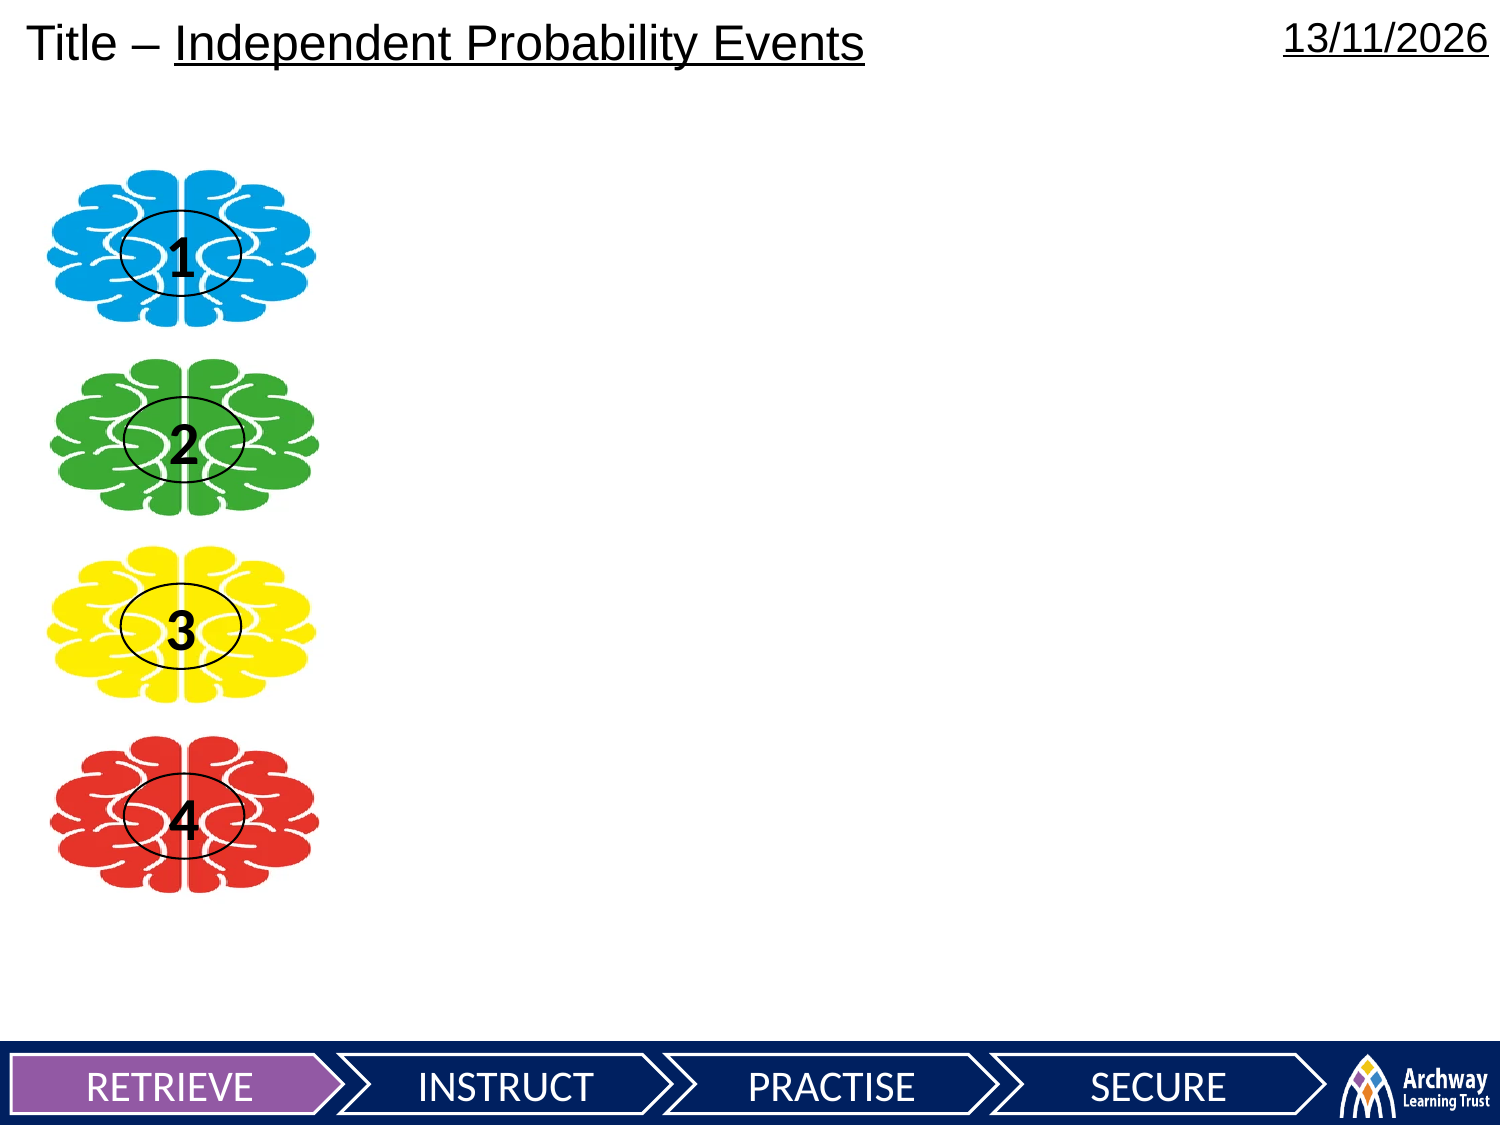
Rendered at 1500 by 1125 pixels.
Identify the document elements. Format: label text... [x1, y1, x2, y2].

text_box [0, 0, 1500, 1042]
text_box 14/02/2025 [1247, 21, 1500, 51]
text_box Title – Independent Probability Events [10, 3, 1000, 78]
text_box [41, 168, 327, 907]
picture [1338, 1053, 1490, 1118]
